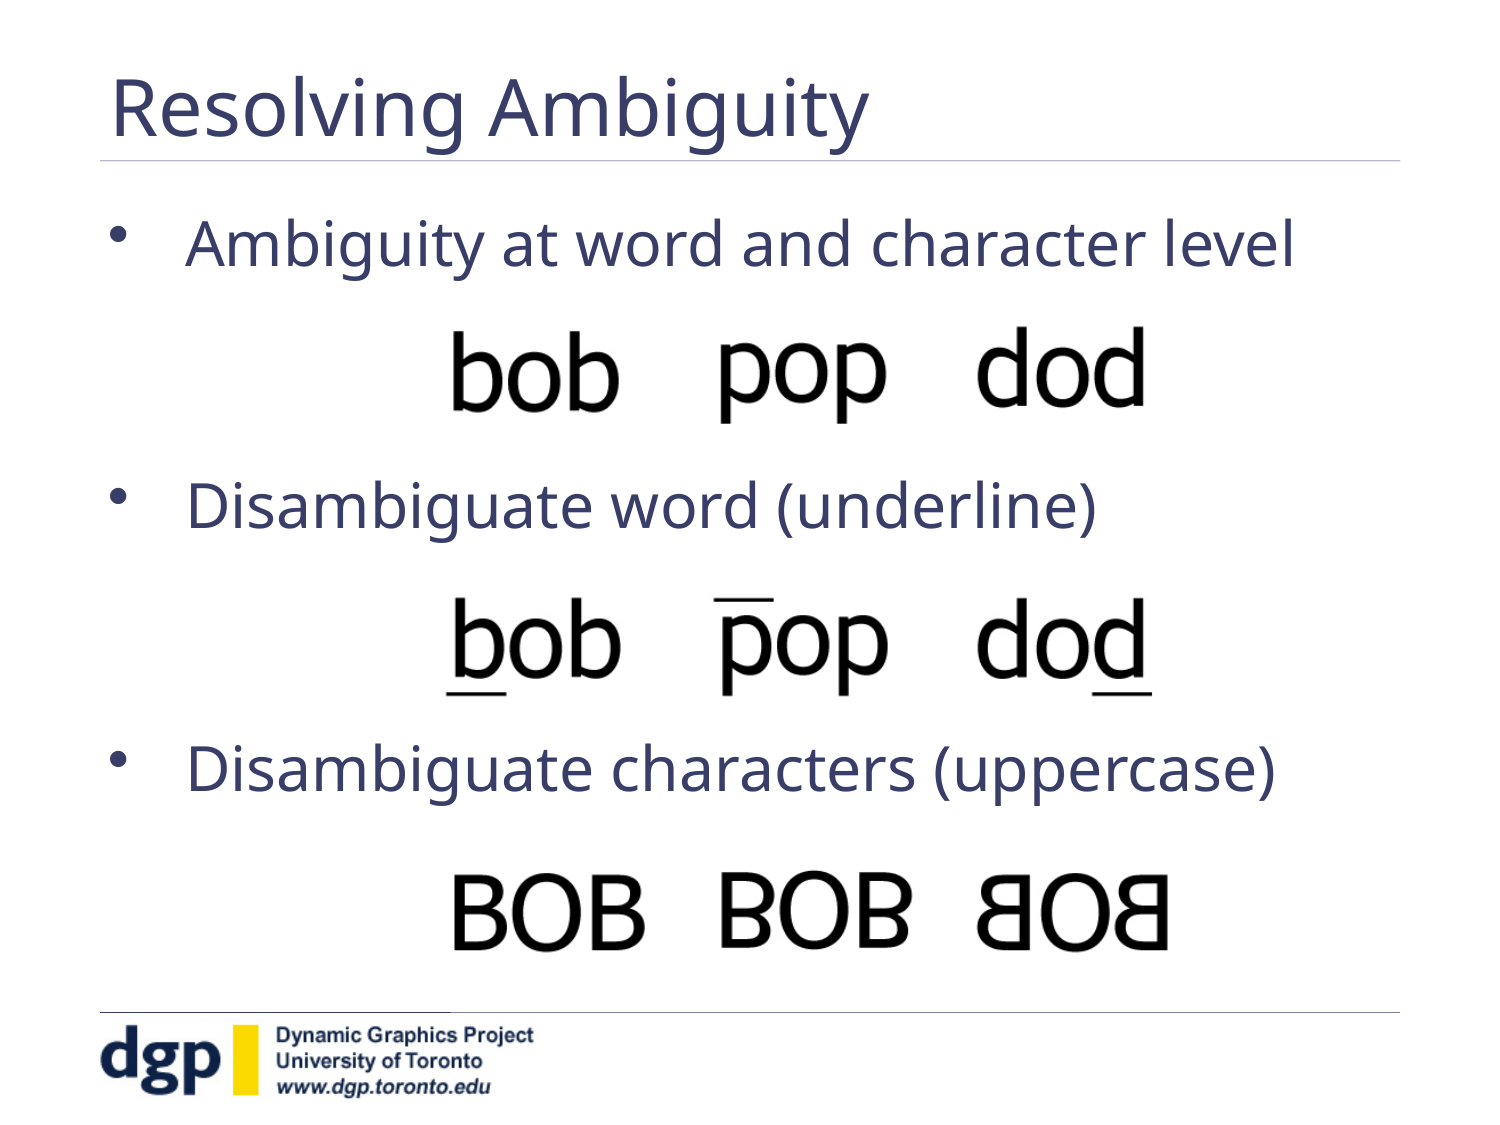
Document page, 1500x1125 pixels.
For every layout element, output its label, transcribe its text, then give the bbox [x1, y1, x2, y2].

list Ambiguity at word and character level Disambiguate word (underline) Disambiguate characters (uppercase) [92, 196, 1406, 988]
picture [419, 302, 1176, 457]
picture [419, 573, 1176, 729]
picture [419, 845, 1176, 977]
picture [88, 1018, 538, 1104]
title Resolving Ambiguity [94, 37, 1407, 161]
